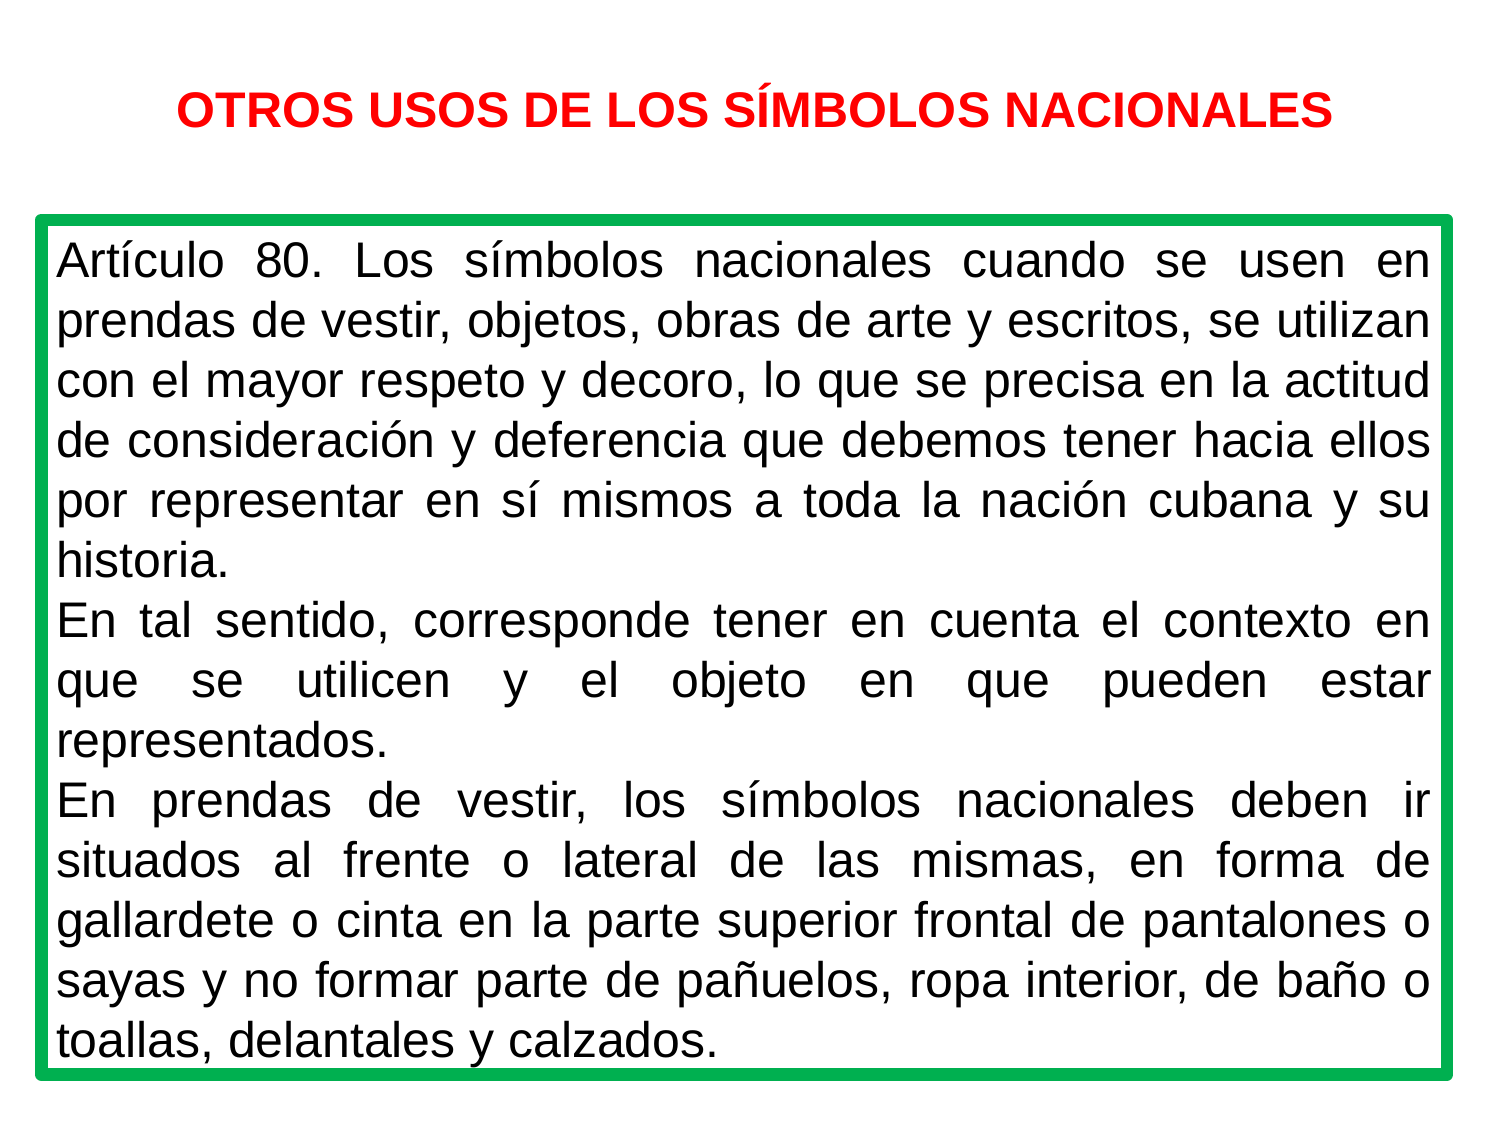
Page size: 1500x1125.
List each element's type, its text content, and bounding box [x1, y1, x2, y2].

text_box OTROS USOS DE LOS SÍMBOLOS NACIONALES [93, 70, 1418, 145]
text_box Artículo 80. Los símbolos nacionales cuando se usen en prendas de vestir, objetos, obras de arte y escritos, se utilizan con el mayor respeto y decoro, lo que se precisa en la actitud de consideración y deferencia que debemos tener hacia ellos por representar en sí mismos a toda la nación cubana y su historia. En tal sentido, corresponde tener en cuenta el contexto en que se utilicen y el objeto en que pueden estar representados. En prendas de vestir, los símbolos nacionales deben ir situados al frente o lateral de las mismas, en forma de gallardete o cinta en la parte superior frontal de pantalones o sayas y no formar parte de pañuelos, ropa interior, de baño o toallas, delantales y calzados. [41, 219, 1447, 1075]
